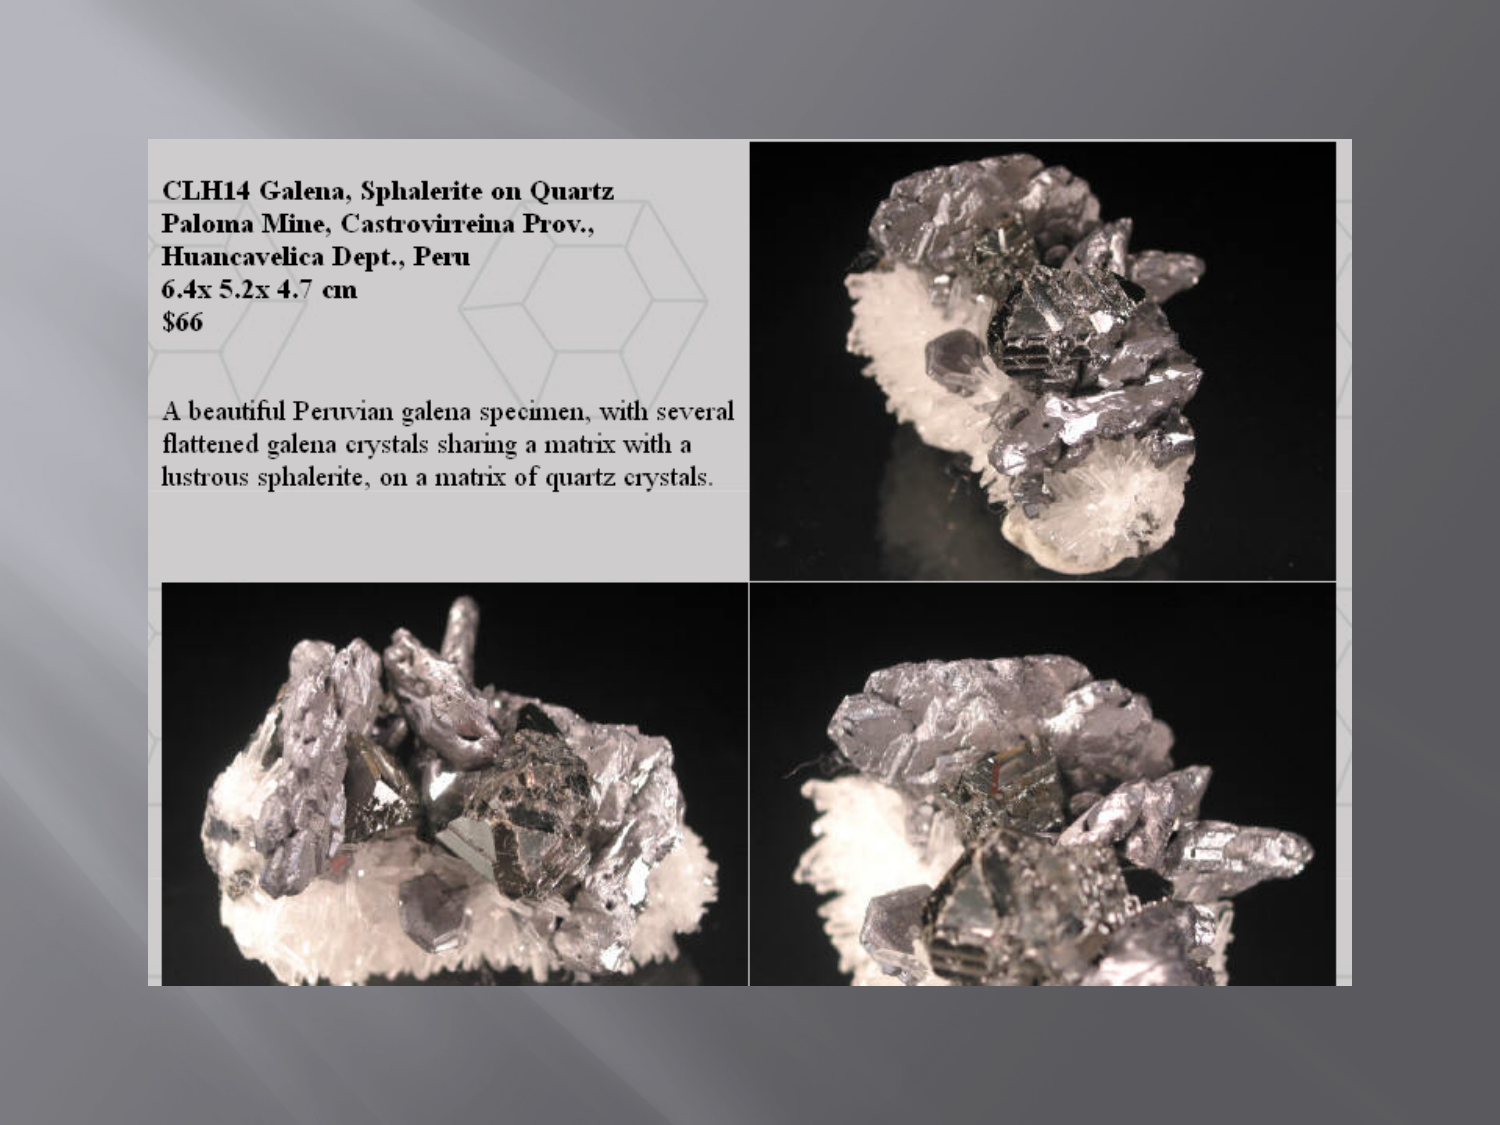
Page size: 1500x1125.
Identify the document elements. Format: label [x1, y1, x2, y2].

picture [148, 138, 1352, 987]
